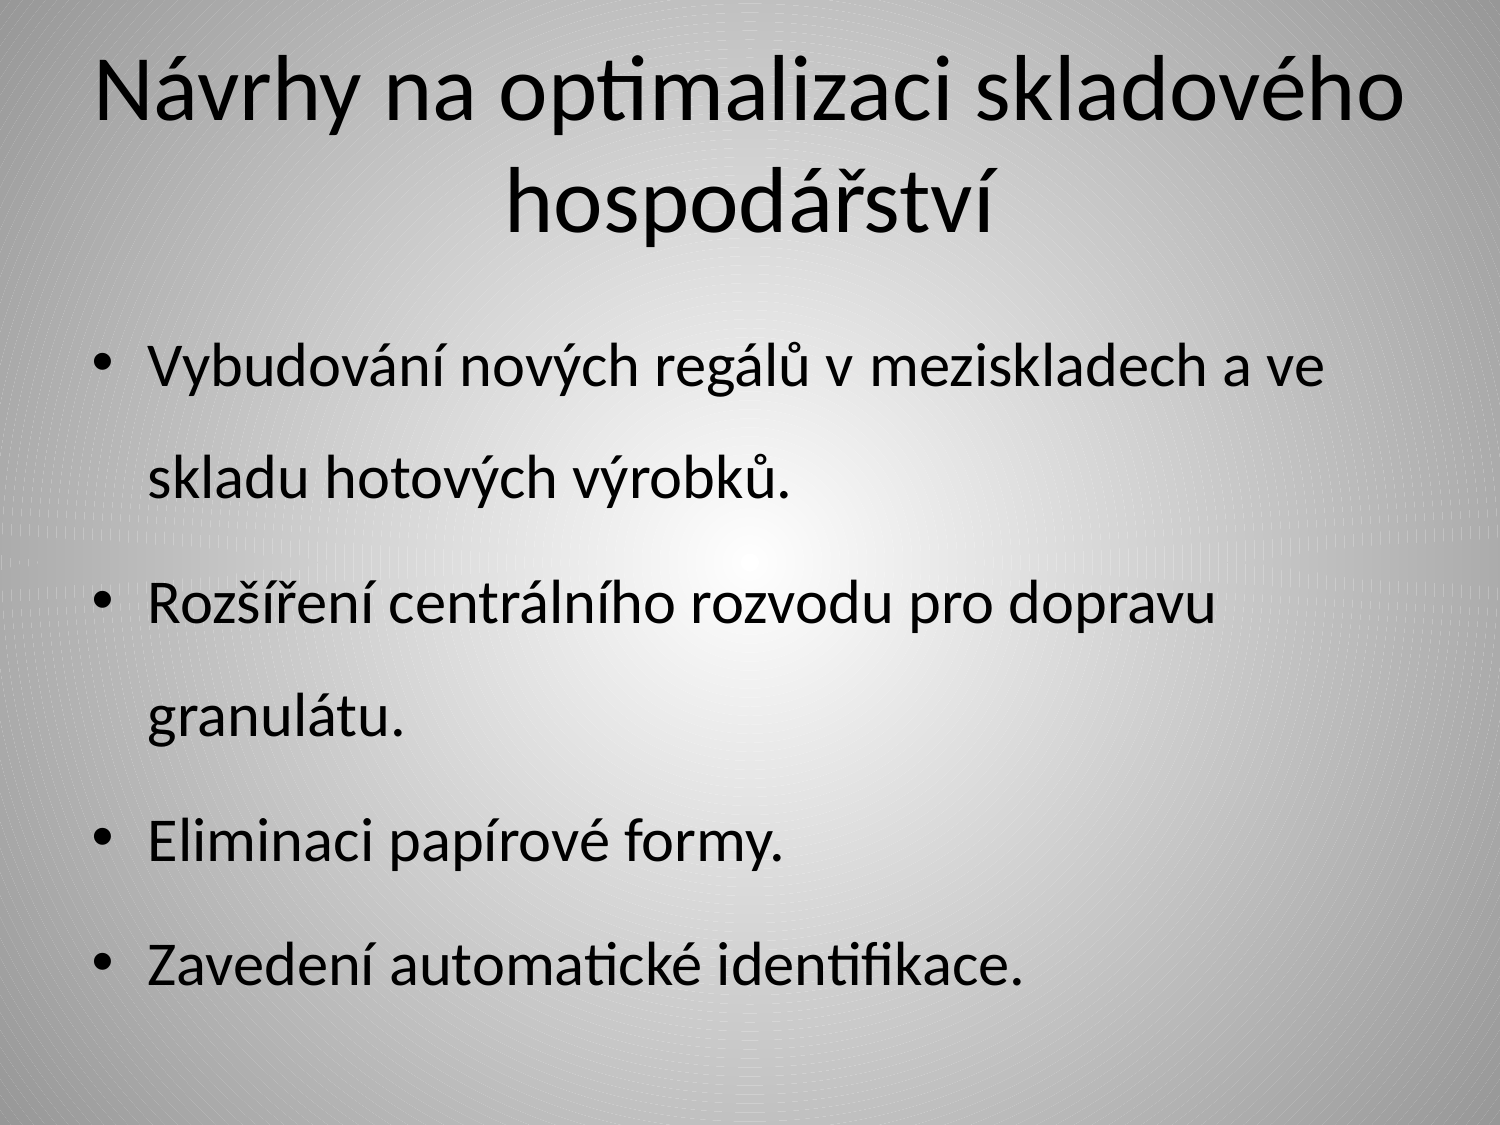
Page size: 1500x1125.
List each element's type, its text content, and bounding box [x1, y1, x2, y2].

list Vybudování nových regálů v meziskladech a ve skladu hotových výrobků. Rozšíření centrálního rozvodu pro dopravu granulátu. Eliminaci papírové formy. Zavedení automatické identifikace. [76, 278, 1473, 1022]
title Návrhy na optimalizaci skladového hospodářství [0, 45, 1500, 233]
